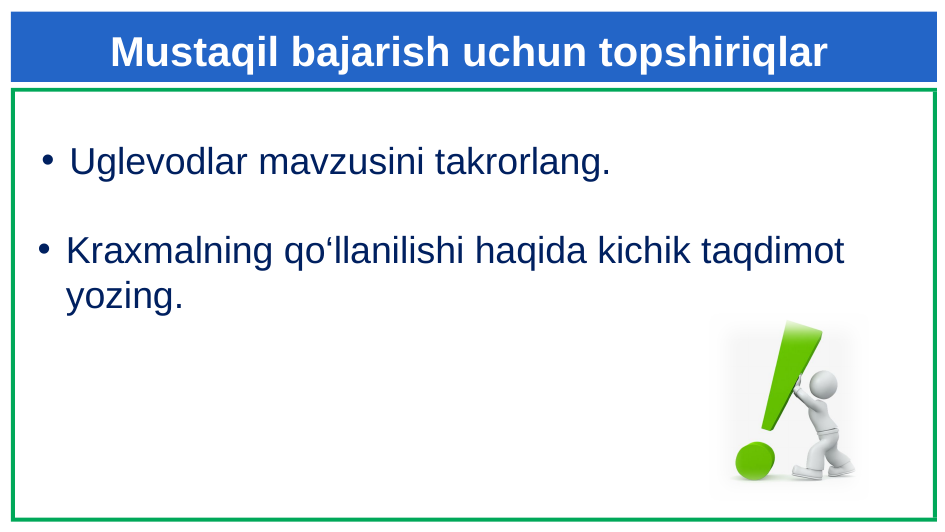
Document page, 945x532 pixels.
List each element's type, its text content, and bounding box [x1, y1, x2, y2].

text_box Kraxmalning qo‘llanilishi haqida kichik taqdimot yozing. [22, 218, 928, 324]
picture [708, 312, 870, 503]
text_box Uglevodlar mavzusini takrorlang. [26, 129, 638, 190]
text_box Mustaqil bajarish uchun topshiriqlar [22, 17, 928, 83]
